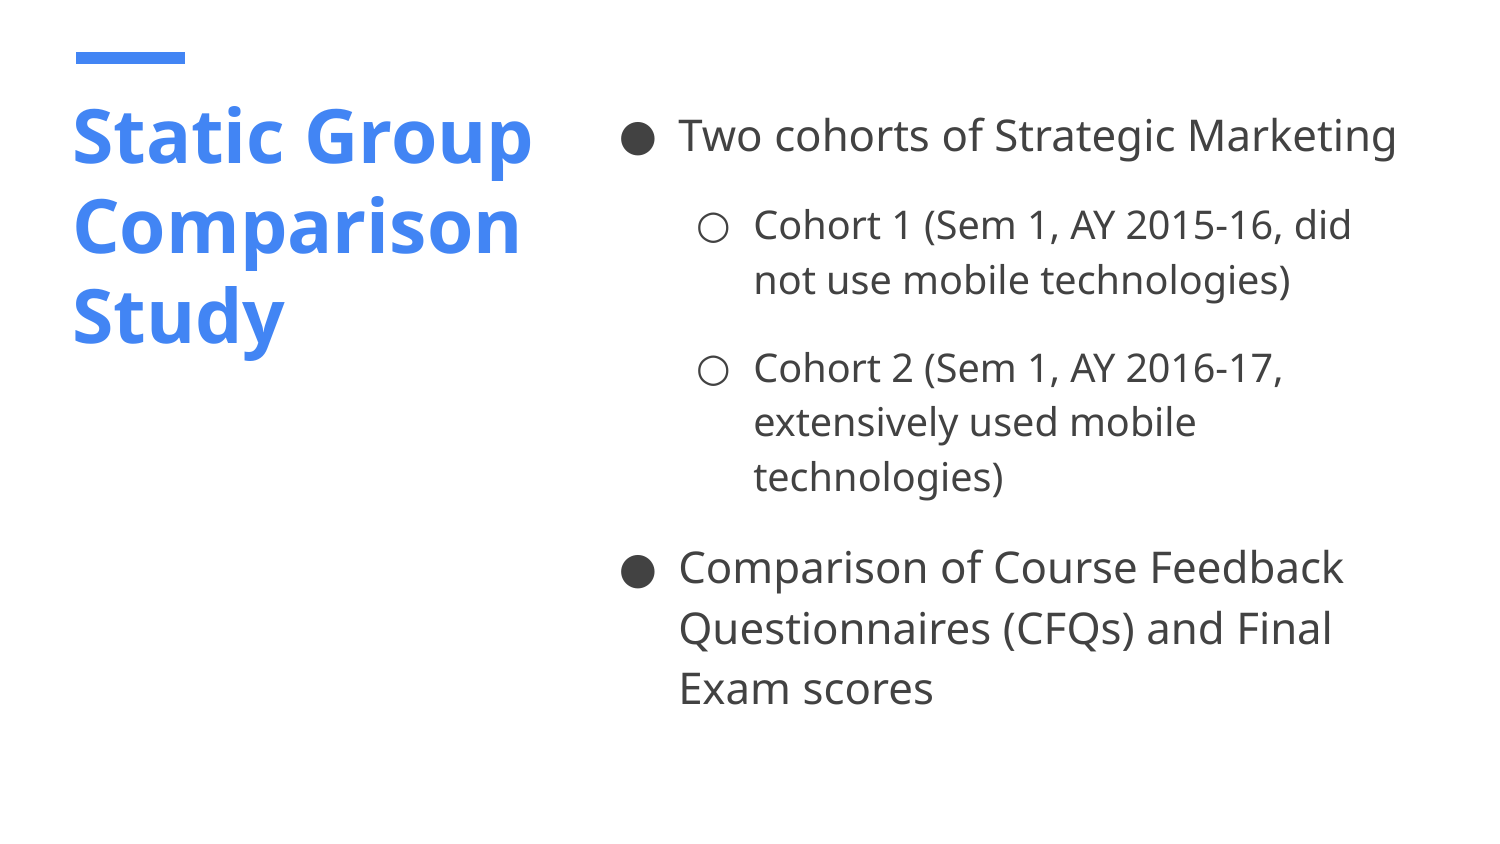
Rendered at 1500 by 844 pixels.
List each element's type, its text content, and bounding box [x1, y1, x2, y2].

title Static Group Comparison Study [57, 73, 697, 749]
list Two cohorts of Strategic Marketing Cohort 1 (Sem 1, AY 2015-16, did not use mobile technologies) Cohort 2 (Sem 1, AY 2016-17, extensively used mobile technologies) Comparison of Course Feedback Questionnaires (CFQs) and Final Exam scores [588, 84, 1434, 760]
